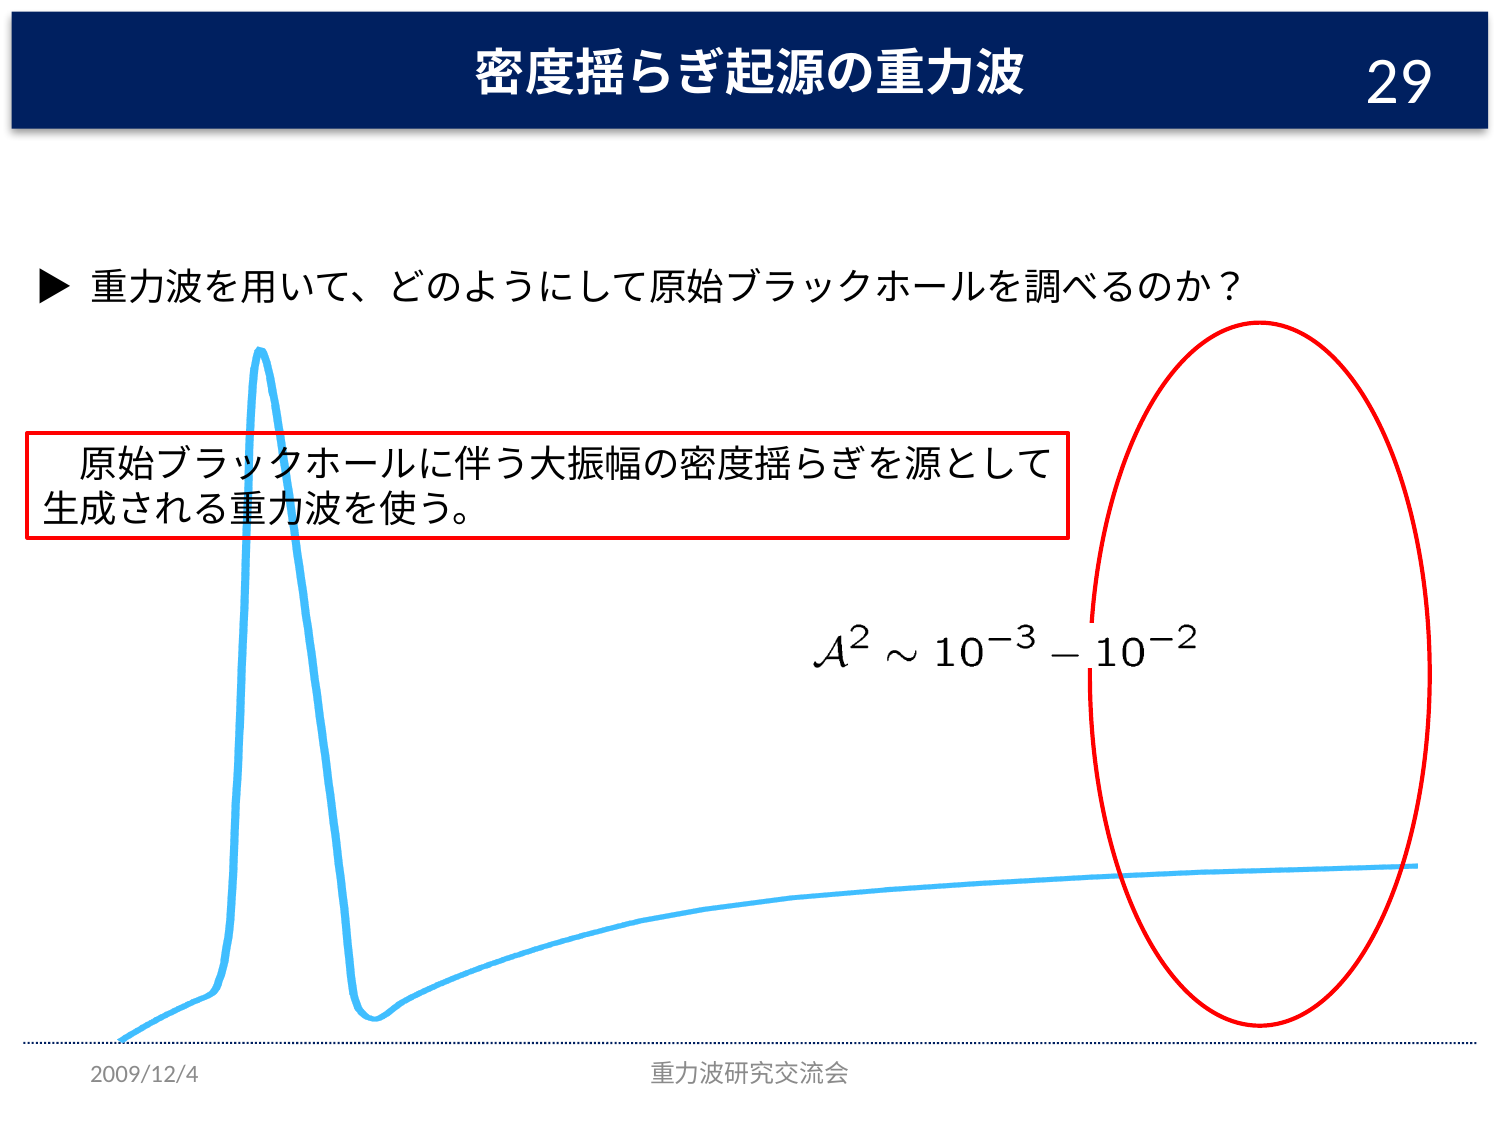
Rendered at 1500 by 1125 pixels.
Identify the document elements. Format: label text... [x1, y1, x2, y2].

text_box [1423, 562, 1432, 787]
text_box 原始ブラックホールに伴う大振幅の密度揺らぎを源として 生成される重力波を使う。 [27, 432, 111, 538]
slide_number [75, 1051, 425, 1103]
picture [116, 345, 1419, 1044]
text_box [1198, 320, 1322, 344]
slide_number 29 [1347, 46, 1449, 107]
text_box ▶ 重力波を用いて、どのようにして原始ブラックホールを調べるのか？ [20, 255, 1265, 316]
footer 重力波研究交流会 [512, 1052, 988, 1103]
text_box 密度揺らぎ起源の重力波 [10, 10, 1490, 131]
